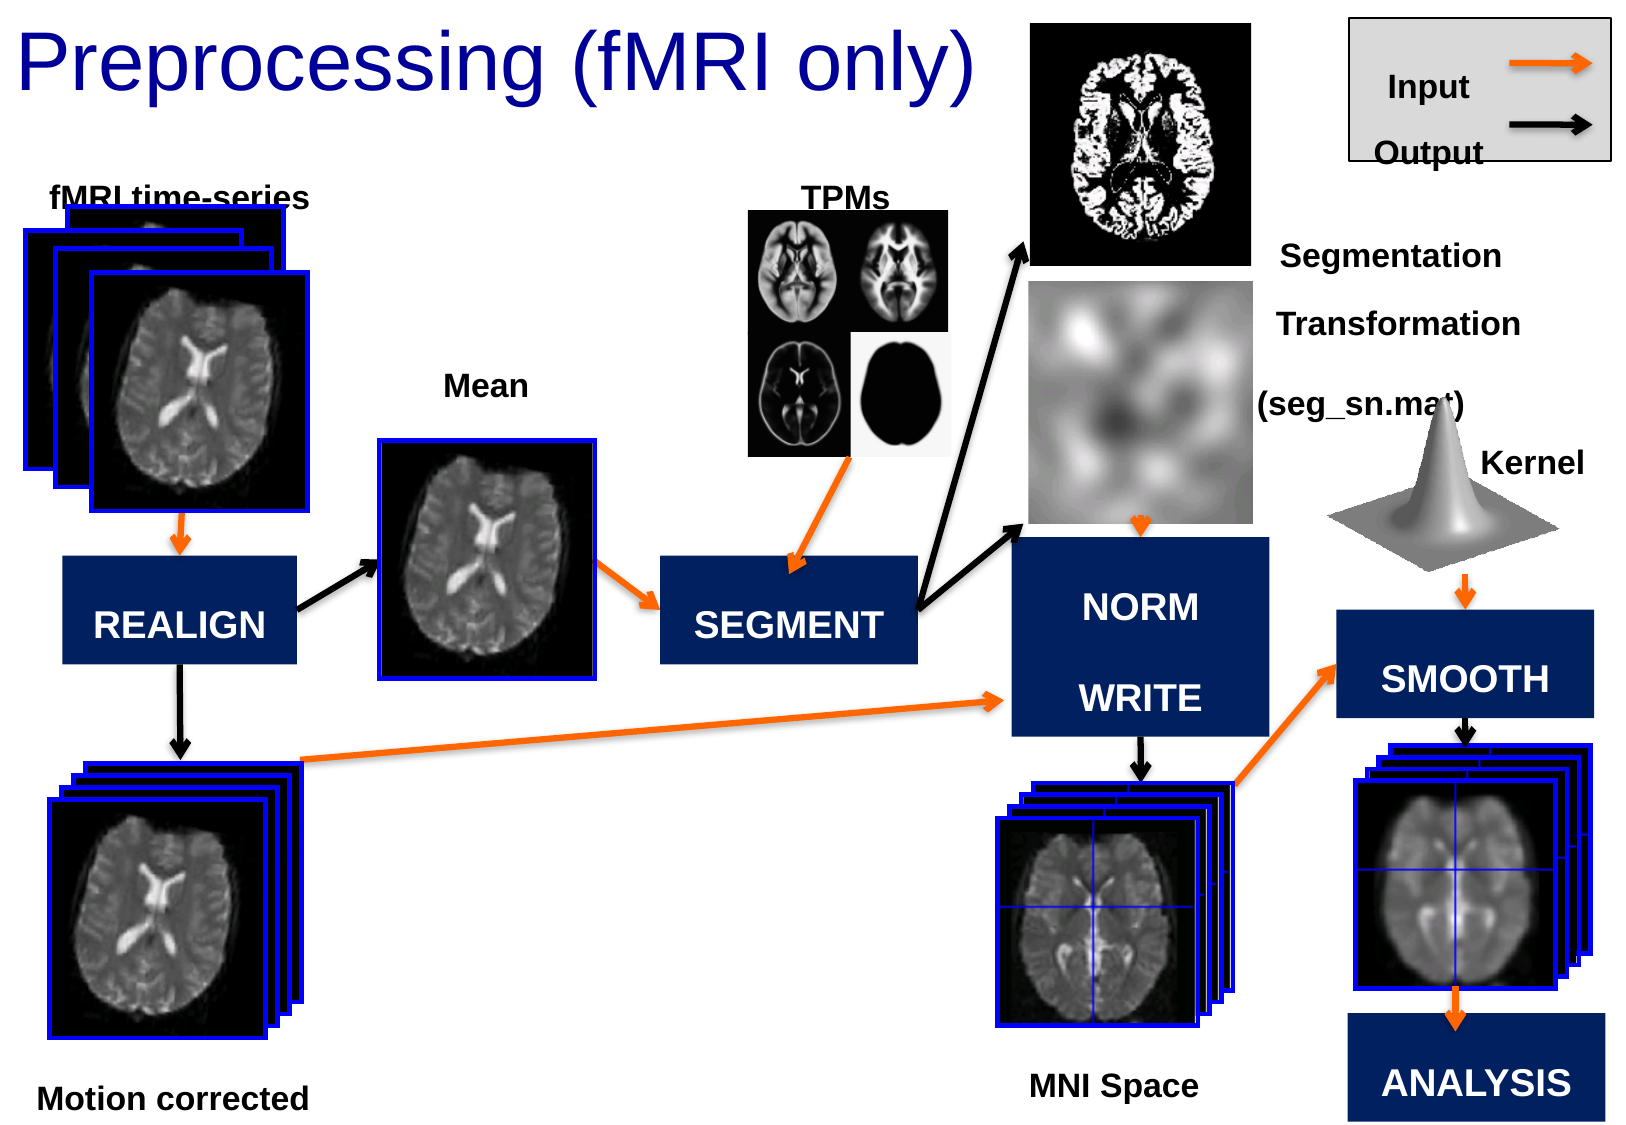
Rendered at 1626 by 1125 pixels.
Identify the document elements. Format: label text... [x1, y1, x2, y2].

text_box Segmentation [1256, 186, 1536, 255]
picture [51, 765, 300, 1036]
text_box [1349, 17, 1612, 162]
picture [27, 208, 306, 509]
picture [380, 442, 593, 677]
text_box fMRI time-series [3, 128, 356, 224]
picture [1028, 281, 1254, 524]
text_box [917, 241, 1024, 523]
text_box SMOOTH [1336, 609, 1595, 719]
text_box ANALYSIS [1347, 1013, 1606, 1122]
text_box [299, 699, 1005, 761]
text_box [598, 559, 661, 611]
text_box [917, 523, 1024, 611]
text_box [1224, 673, 1347, 776]
title Preprocessing (fMRI only) [0, 0, 1000, 188]
picture [1029, 23, 1252, 267]
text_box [999, 784, 1231, 1081]
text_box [747, 209, 952, 458]
text_box NORM WRITE [1011, 537, 1270, 737]
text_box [147, 539, 215, 543]
text_box REALIGN [62, 555, 297, 665]
text_box Motion corrected [0, 1029, 362, 1125]
text_box Mean functional [357, 316, 615, 491]
text_box SEGMENT [660, 555, 918, 665]
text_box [1315, 384, 1610, 575]
text_box Transformation (seg_sn.mat) [1242, 255, 1556, 430]
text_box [760, 485, 879, 547]
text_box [1357, 747, 1589, 987]
text_box TPMs [763, 128, 928, 208]
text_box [296, 559, 375, 611]
